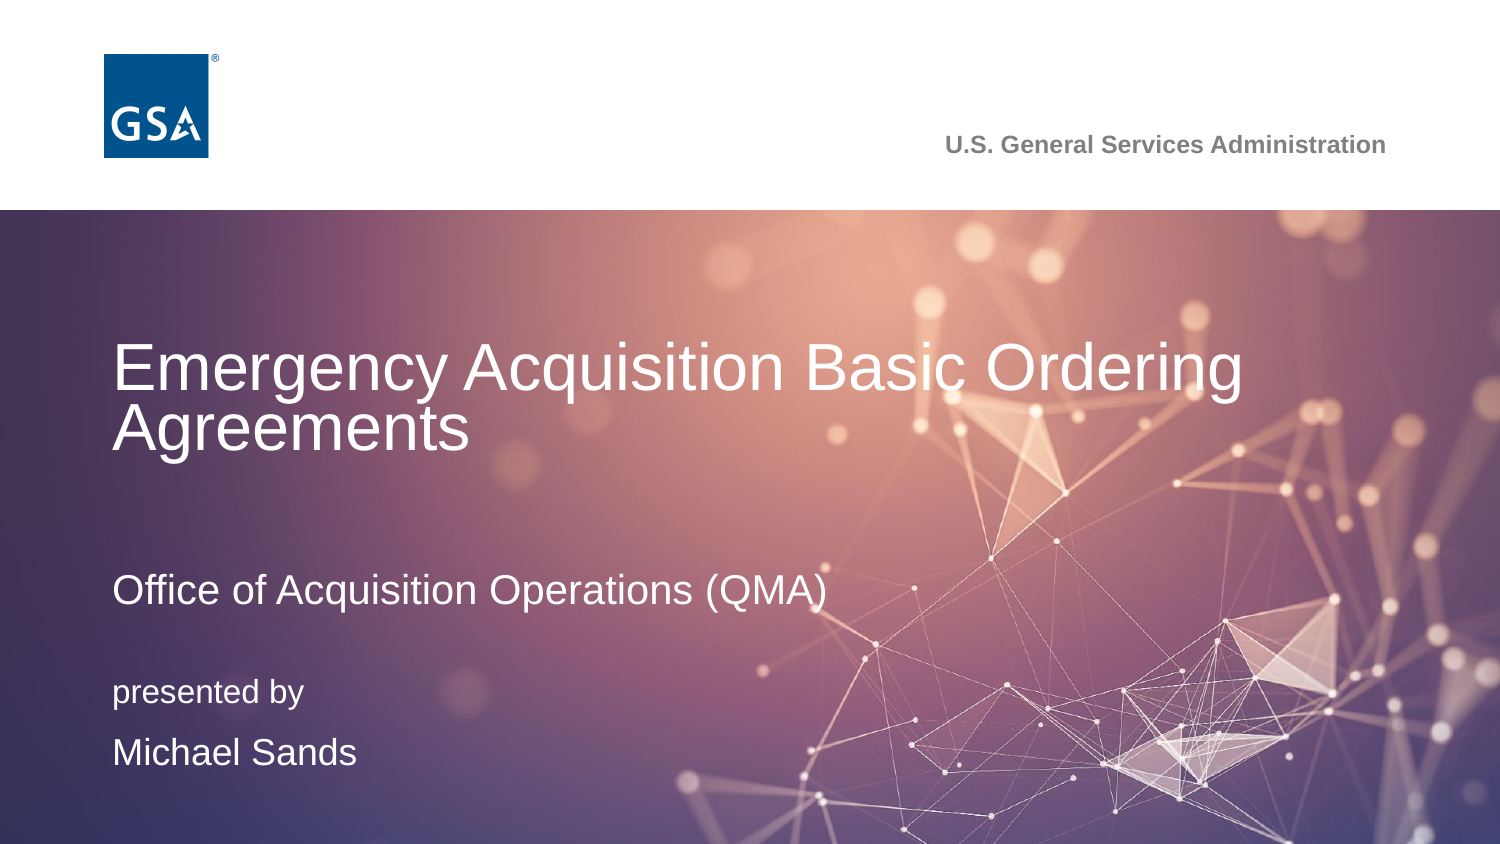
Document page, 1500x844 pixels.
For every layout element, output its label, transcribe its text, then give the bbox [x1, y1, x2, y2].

picture [104, 54, 219, 158]
title Emergency Acquisition Basic Ordering Agreements Office of Acquisition Operations (QMA) [112, 342, 1275, 455]
picture [0, 210, 1500, 844]
text_box presented by Michael Sands [112, 680, 850, 789]
